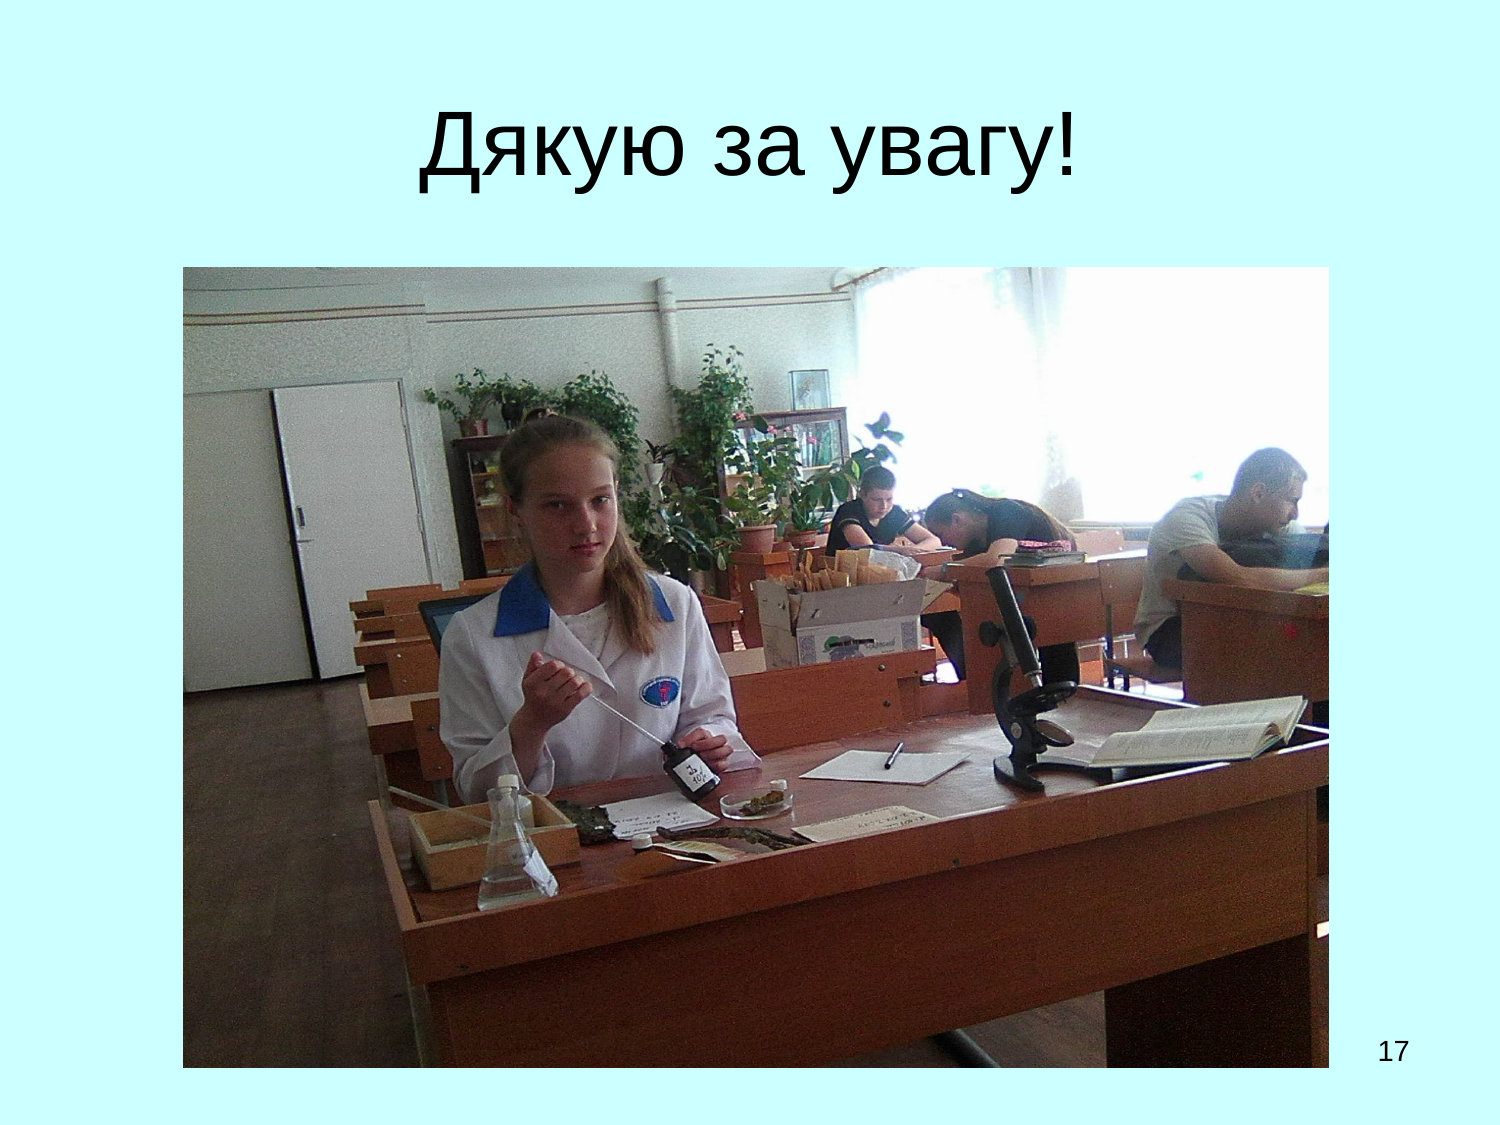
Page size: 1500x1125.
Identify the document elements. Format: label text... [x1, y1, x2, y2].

title Дякую за увагу! [74, 44, 1426, 233]
slide_number 17 [1074, 1024, 1425, 1103]
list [183, 267, 1329, 1068]
